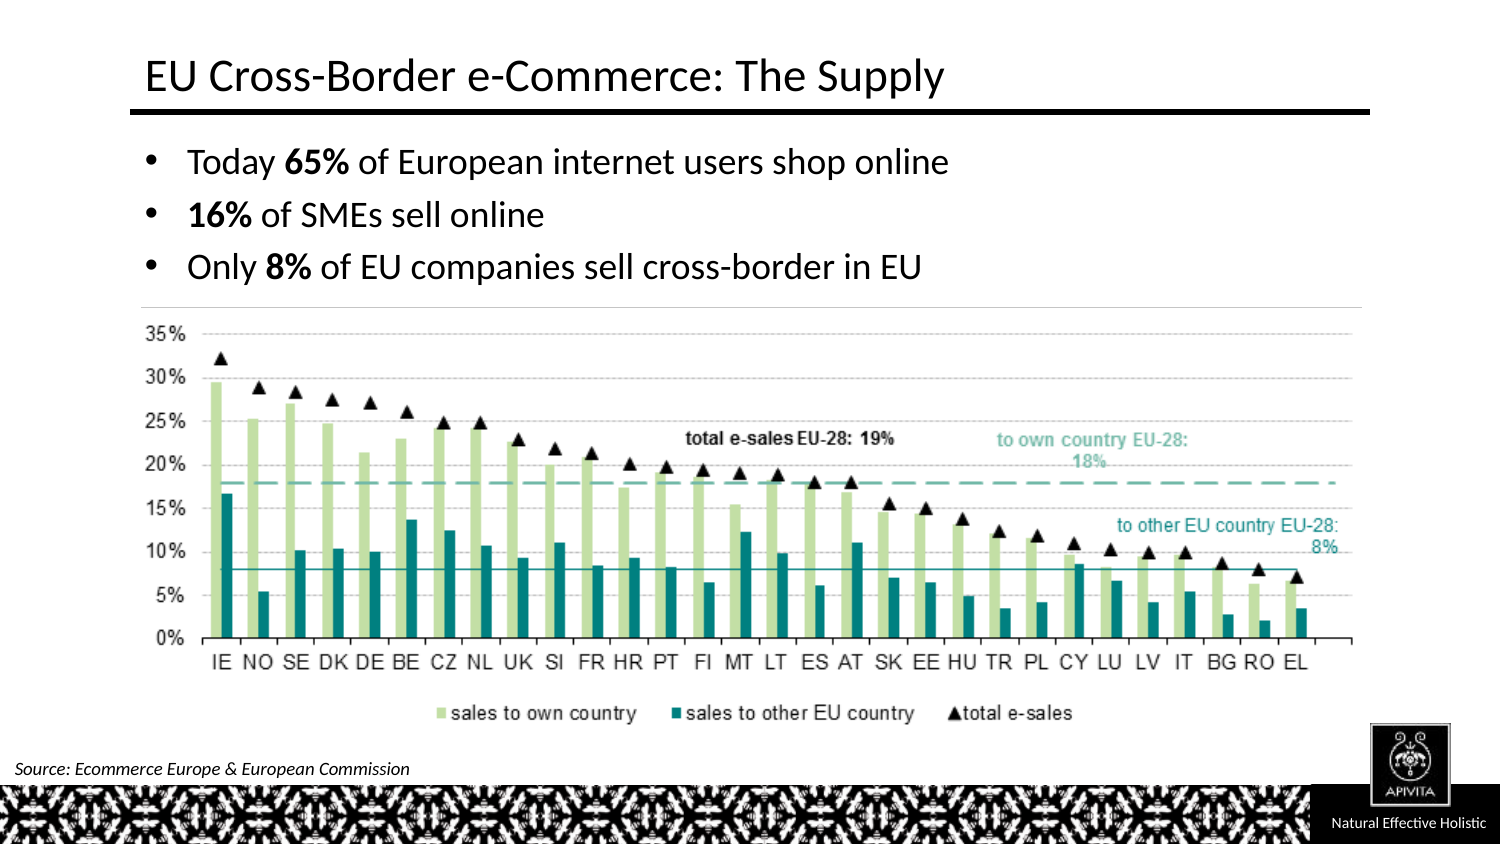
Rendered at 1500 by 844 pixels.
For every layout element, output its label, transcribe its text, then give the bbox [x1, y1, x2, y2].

text_box Source: Ecommerce Europe & European Commission [0, 749, 1061, 787]
picture [1370, 723, 1451, 807]
list Today 65% of European internet users shop online 16% of SMEs sell online Only 8% of EU companies sell cross-border in EU [129, 129, 1371, 754]
picture [141, 305, 1362, 743]
title EU Cross-Border e-Commerce: The Supply [129, 33, 1371, 112]
picture [0, 785, 1310, 844]
